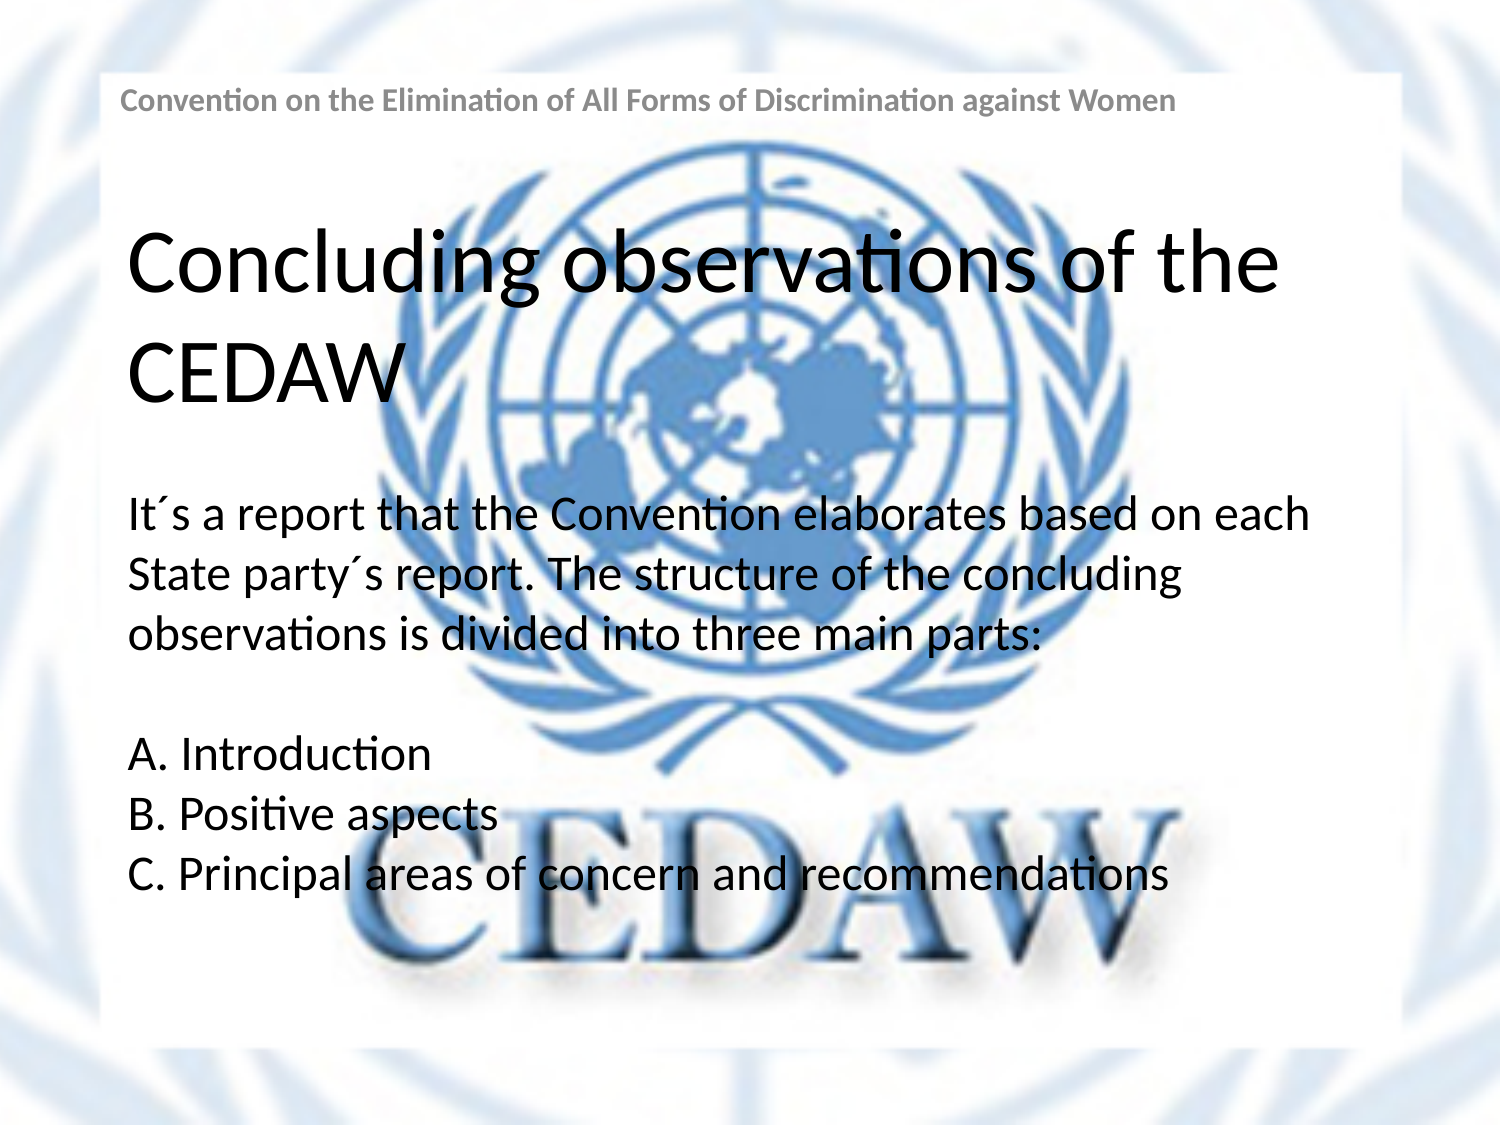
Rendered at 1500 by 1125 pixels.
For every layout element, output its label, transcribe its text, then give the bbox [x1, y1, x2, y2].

subtitle Convention on the Elimination of All Forms of Discrimination against Women [105, 70, 1266, 141]
picture [0, 0, 1500, 1125]
title Concluding observations of the CEDAW It´s a report that the Convention elaborates based on each State party´s report. The structure of the concluding observations is divided into three main parts: A. Introduction B. Positive aspects C. Principal areas of concern and recommendations [112, 128, 1388, 973]
